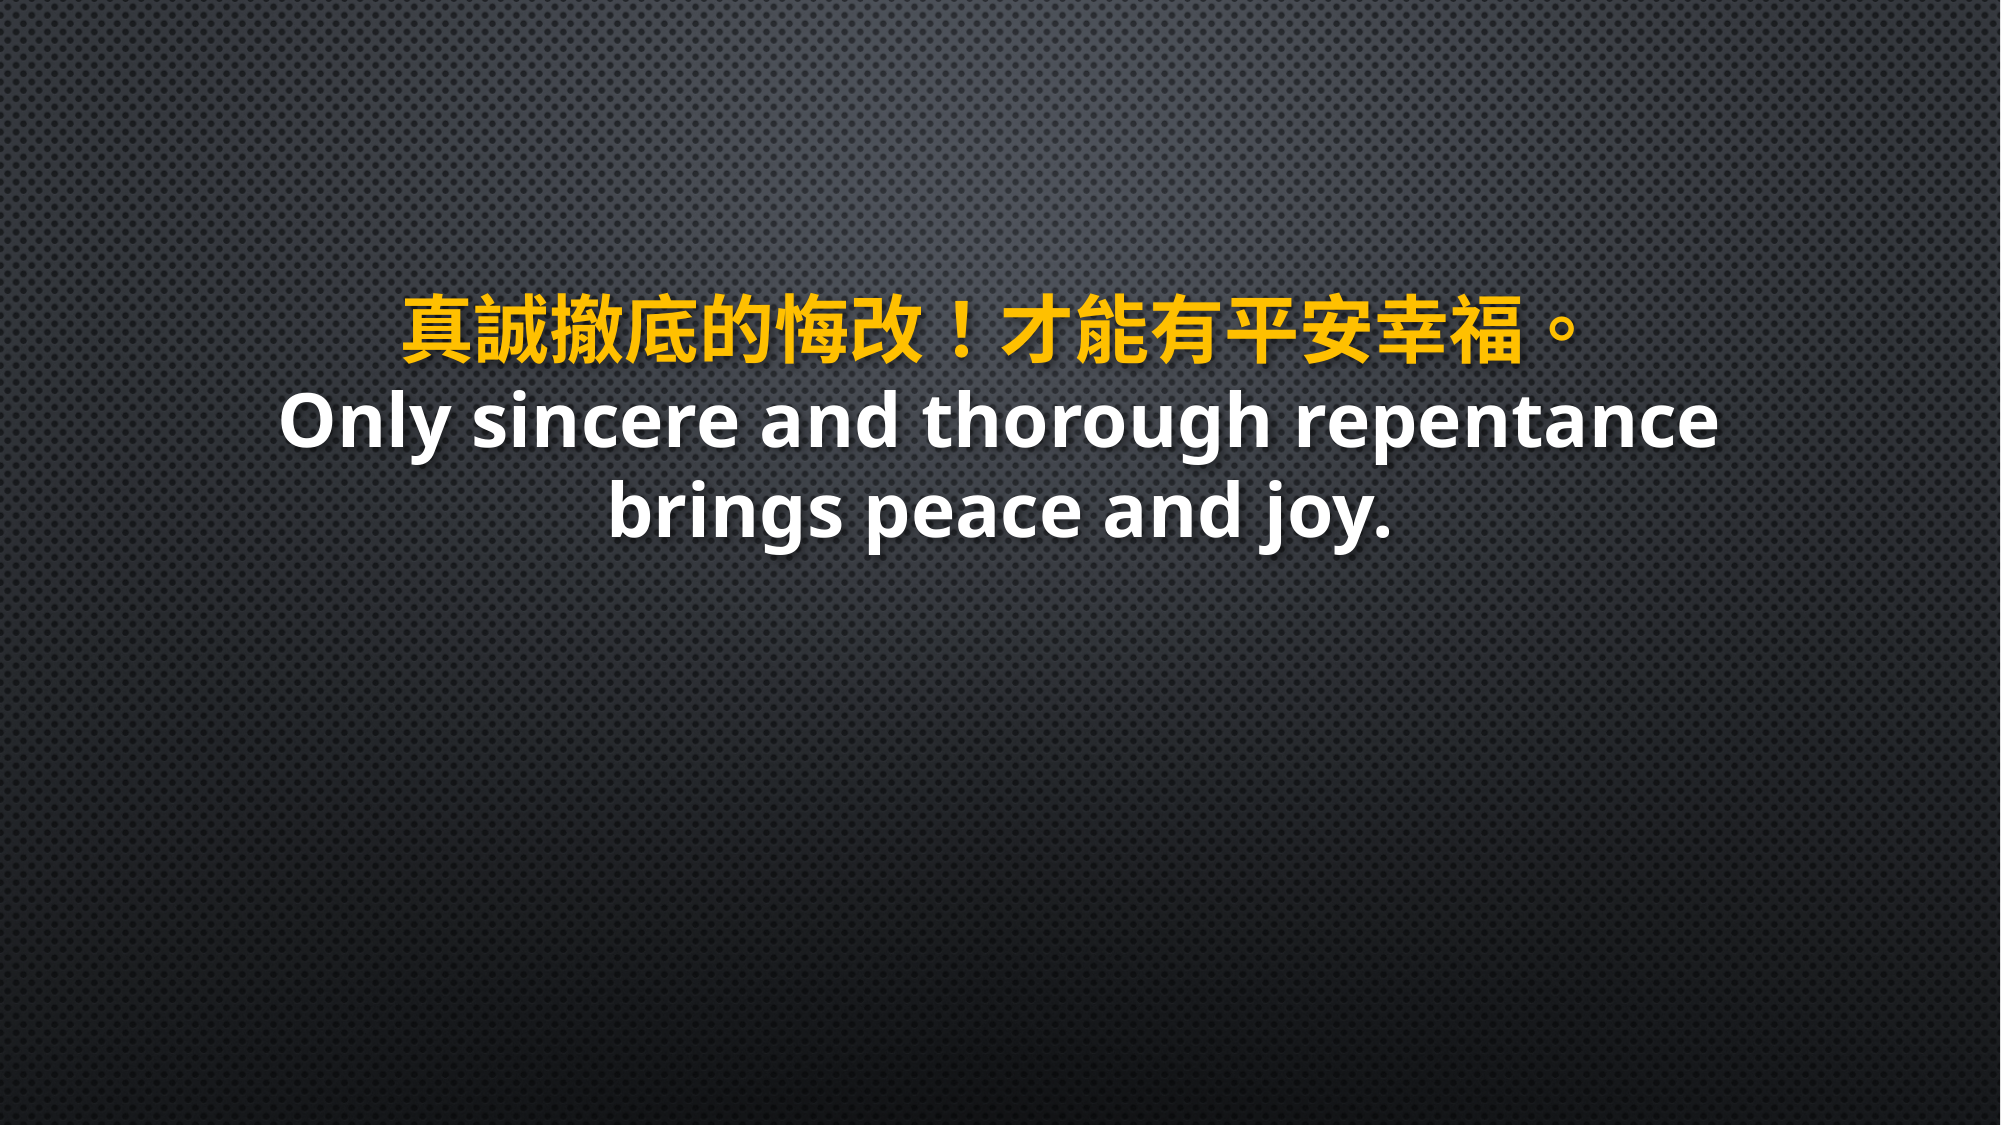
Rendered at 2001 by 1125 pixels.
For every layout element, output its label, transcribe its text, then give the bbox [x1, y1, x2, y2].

text_box 真誠撤底的悔改！才能有平安幸福。 Only sincere and thorough repentance brings peace and joy. [192, 274, 1808, 560]
